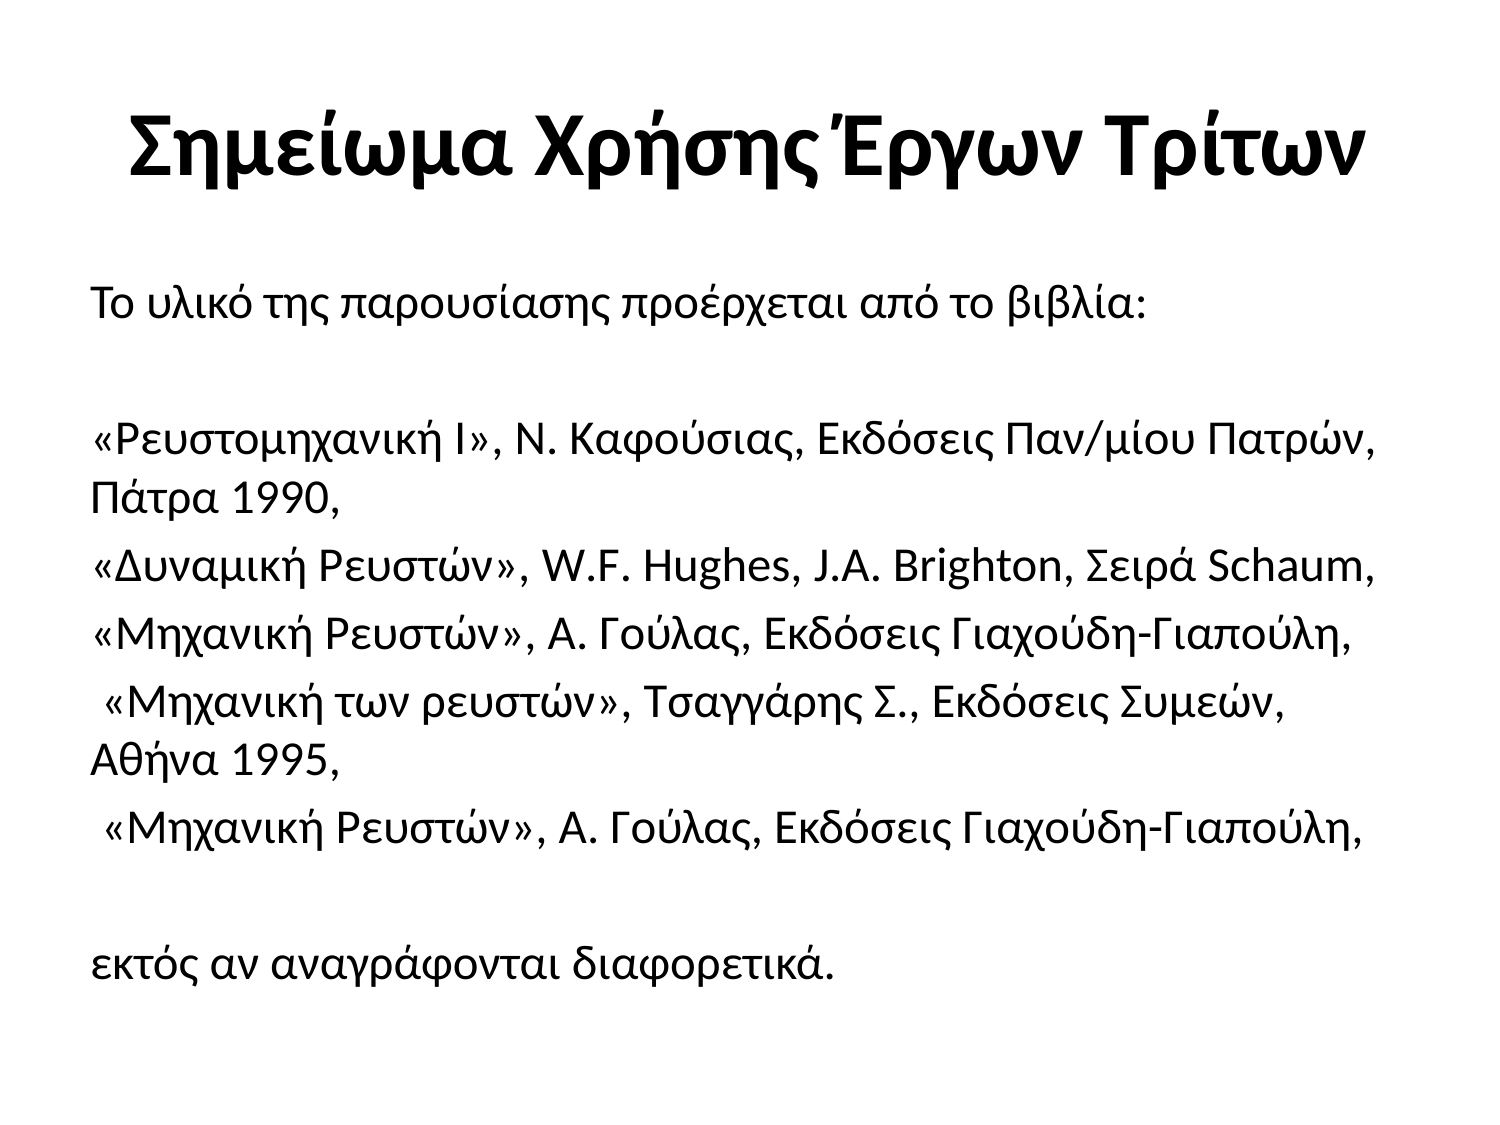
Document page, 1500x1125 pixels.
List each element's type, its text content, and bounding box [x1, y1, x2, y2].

list Το υλικό της παρουσίασης προέρχεται από το βιβλία: «Ρευστομηχανική Ι», Ν. Καφούσιας, Εκδόσεις Παν/μίου Πατρών, Πάτρα 1990, «Δυναμική Ρευστών», W.F. Hughes, J.A. Brighton, Σειρά Schaum, «Μηχανική Ρευστών», Α. Γούλας, Εκδόσεις Γιαχούδη-Γιαπούλη, «Μηχανική των ρευστών», Τσαγγάρης Σ., Εκδόσεις Συμεών, Αθήνα 1995, «Μηχανική Ρευστών», Α. Γούλας, Εκδόσεις Γιαχούδη-Γιαπούλη, εκτός αν αναγράφονται διαφορετικά. [75, 262, 1425, 1005]
title Σημείωμα Χρήσης Έργων Τρίτων [75, 45, 1425, 233]
